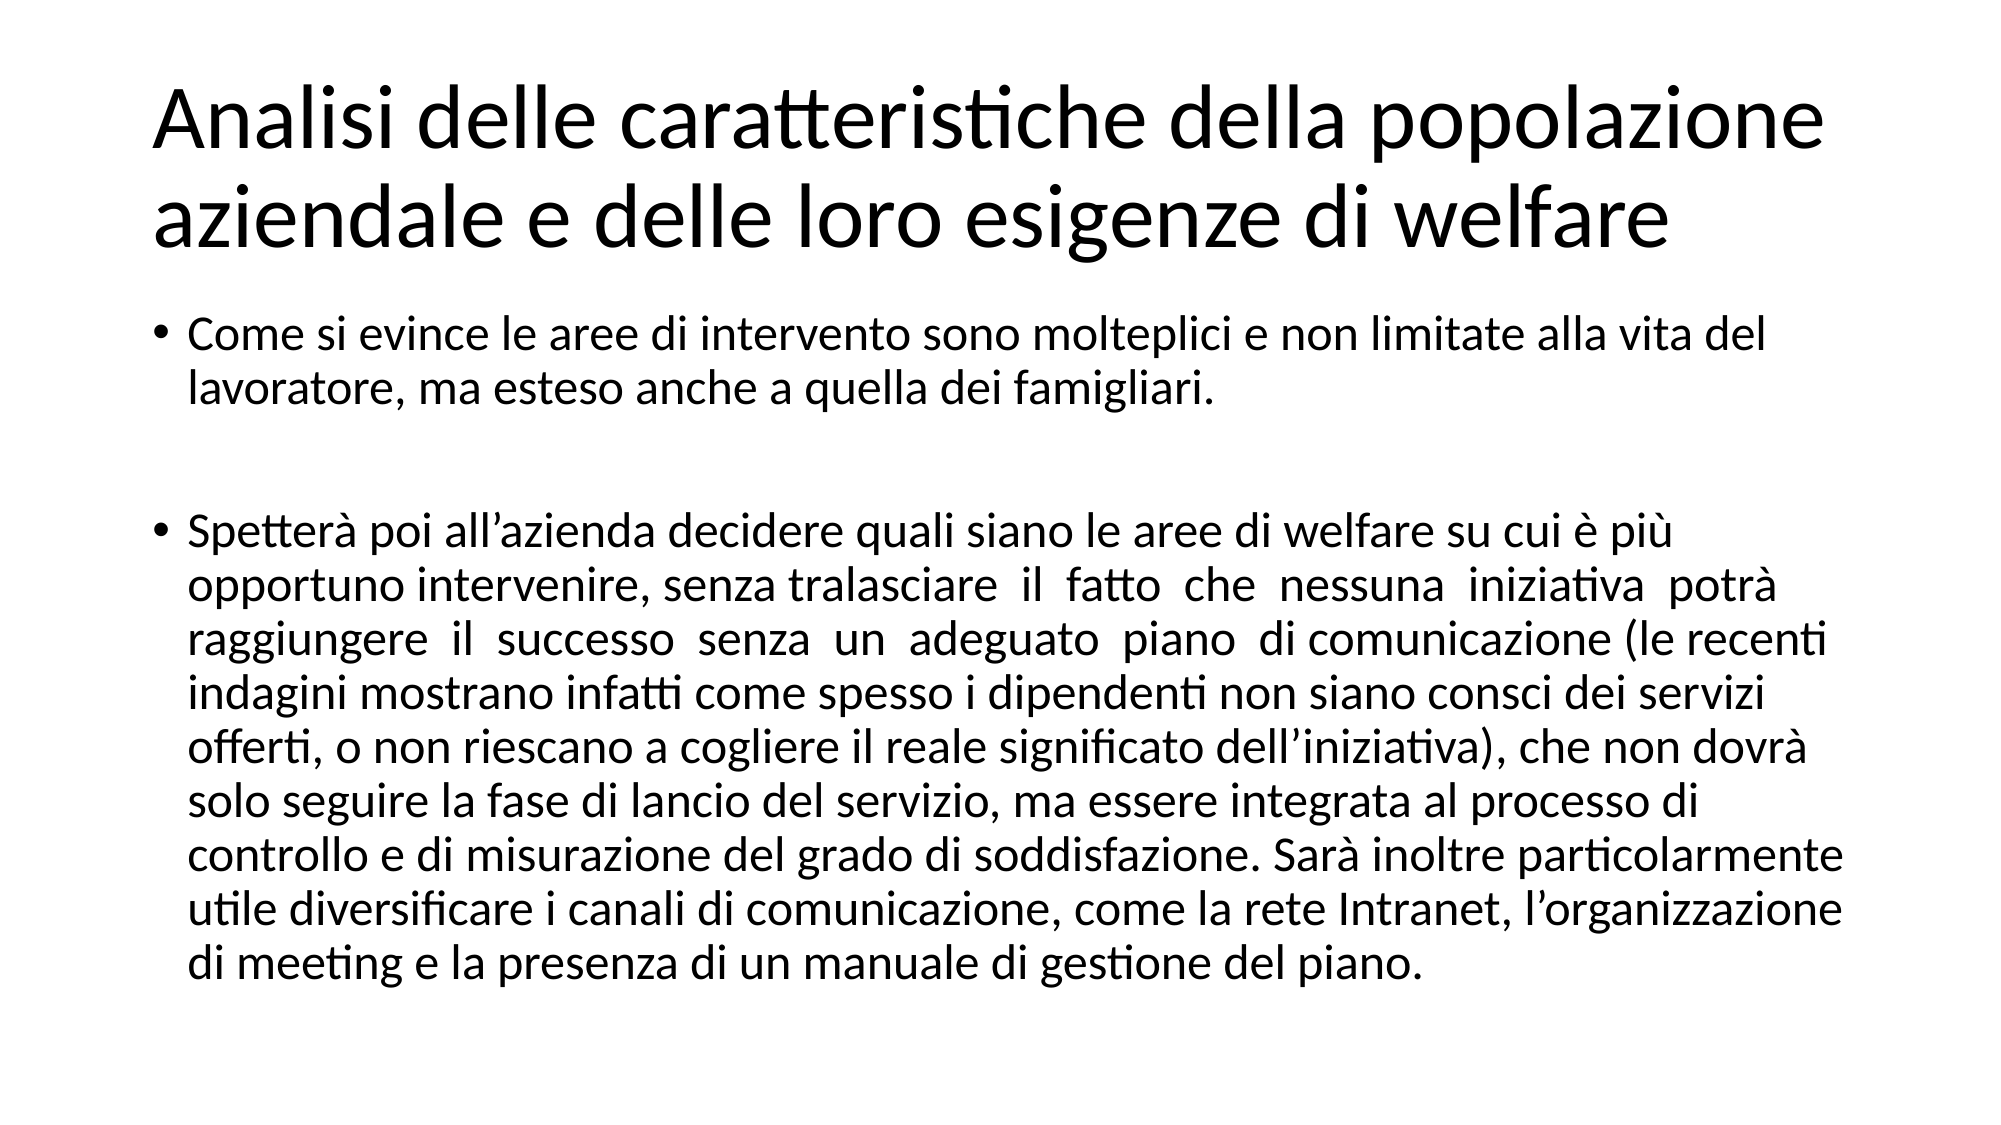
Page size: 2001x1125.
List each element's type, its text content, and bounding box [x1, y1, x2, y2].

title Analisi delle caratteristiche della popolazione aziendale e delle loro esigenze di welfare [137, 59, 1863, 278]
list Come si evince le aree di intervento sono molteplici e non limitate alla vita del lavoratore, ma esteso anche a quella dei famigliari. Spetterà poi all’azienda decidere quali siano le aree di welfare su cui è più opportuno intervenire, senza tralasciare il fatto che nessuna iniziativa potrà raggiungere il successo senza un adeguato piano di comunicazione (le recenti indagini mostrano infatti come spesso i dipendenti non siano consci dei servizi offerti, o non riescano a cogliere il reale significato dell’iniziativa), che non dovrà solo seguire la fase di lancio del servizio, ma essere integrata al processo di controllo e di misurazione del grado di soddisfazione. Sarà inoltre particolarmente utile diversificare i canali di comunicazione, come la rete Intranet, l’organizzazione di meeting e la presenza di un manuale di gestione del piano. [137, 299, 1863, 1014]
